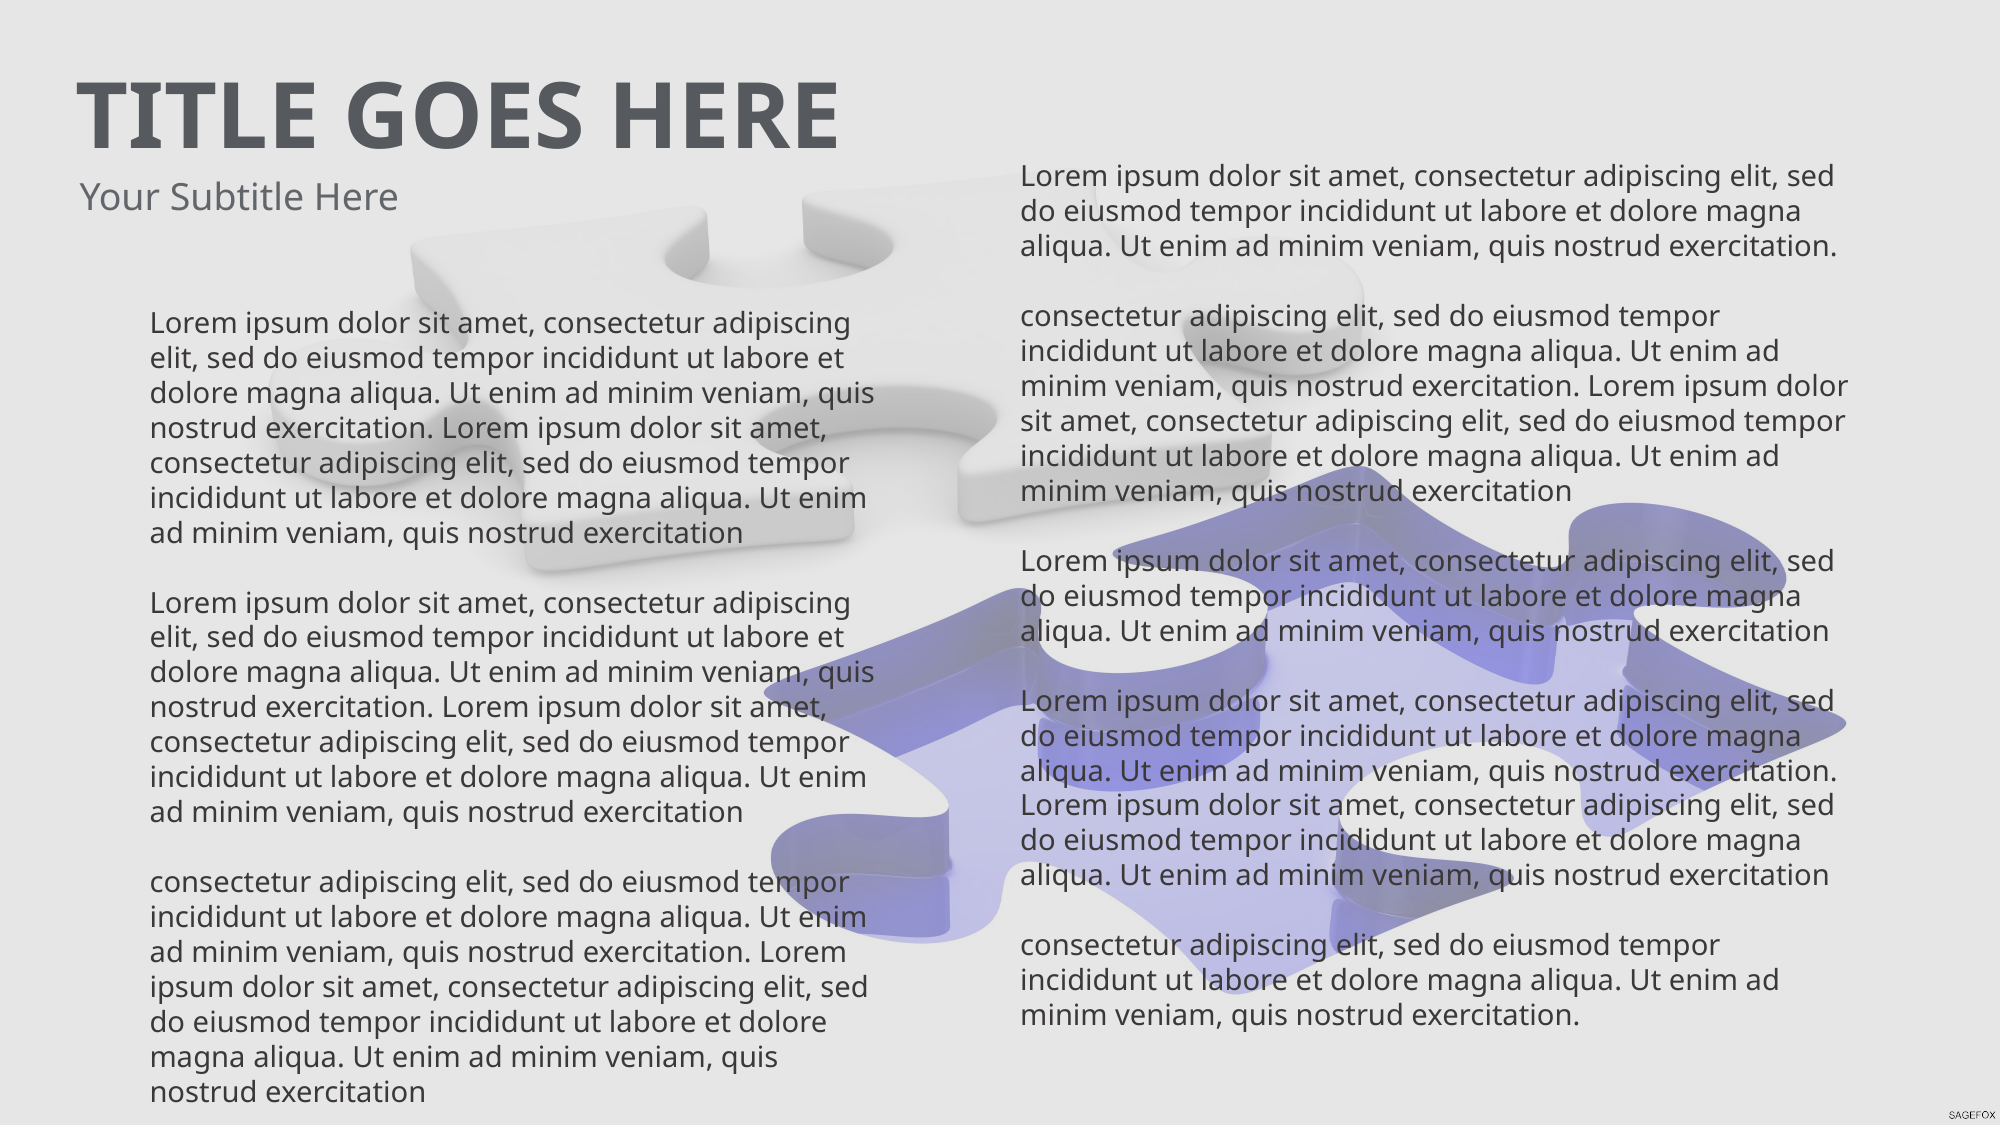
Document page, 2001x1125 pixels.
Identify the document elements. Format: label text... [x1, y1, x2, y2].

picture [1925, 0, 2001, 1125]
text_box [60, 49, 1020, 227]
text_box Lorem ipsum dolor sit amet, consectetur adipiscing elit, sed do eiusmod tempor incididunt ut labore et dolore magna aliqua. Ut enim ad minim veniam, quis nostrud exercitation. consectetur adipiscing elit, sed do eiusmod tempor incididunt ut labore et dolore magna aliqua. Ut enim ad minim veniam, quis nostrud exercitation. Lorem ipsum dolor sit amet, consectetur adipiscing elit, sed do eiusmod tempor incididunt ut labore et dolore magna aliqua. Ut enim ad minim veniam, quis nostrud exercitation Lorem ipsum dolor sit amet, consectetur adipiscing elit, sed do eiusmod tempor incididunt ut labore et dolore magna aliqua. Ut enim ad minim veniam, quis nostrud exercitation Lorem ipsum dolor sit amet, consectetur adipiscing elit, sed do eiusmod tempor incididunt ut labore et dolore magna aliqua. Ut enim ad minim veniam, quis nostrud exercitation. Lorem ipsum dolor sit amet, consectetur adipiscing elit, sed do eiusmod tempor incididunt ut labore et dolore magna aliqua. Ut enim ad minim veniam, quis nostrud exercitation consectetur adipiscing elit, sed do eiusmod tempor incididunt ut labore et dolore magna aliqua. Ut enim ad minim veniam, quis nostrud exercitation. [1005, 150, 1876, 1039]
text_box Lorem ipsum dolor sit amet, consectetur adipiscing elit, sed do eiusmod tempor incididunt ut labore et dolore magna aliqua. Ut enim ad minim veniam, quis nostrud exercitation. Lorem ipsum dolor sit amet, consectetur adipiscing elit, sed do eiusmod tempor incididunt ut labore et dolore magna aliqua. Ut enim ad minim veniam, quis nostrud exercitation Lorem ipsum dolor sit amet, consectetur adipiscing elit, sed do eiusmod tempor incididunt ut labore et dolore magna aliqua. Ut enim ad minim veniam, quis nostrud exercitation. Lorem ipsum dolor sit amet, consectetur adipiscing elit, sed do eiusmod tempor incididunt ut labore et dolore magna aliqua. Ut enim ad minim veniam, quis nostrud exercitation consectetur adipiscing elit, sed do eiusmod tempor incididunt ut labore et dolore magna aliqua. Ut enim ad minim veniam, quis nostrud exercitation. Lorem ipsum dolor sit amet, consectetur adipiscing elit, sed do eiusmod tempor incididunt ut labore et dolore magna aliqua. Ut enim ad minim veniam, quis nostrud exercitation [134, 296, 897, 1125]
